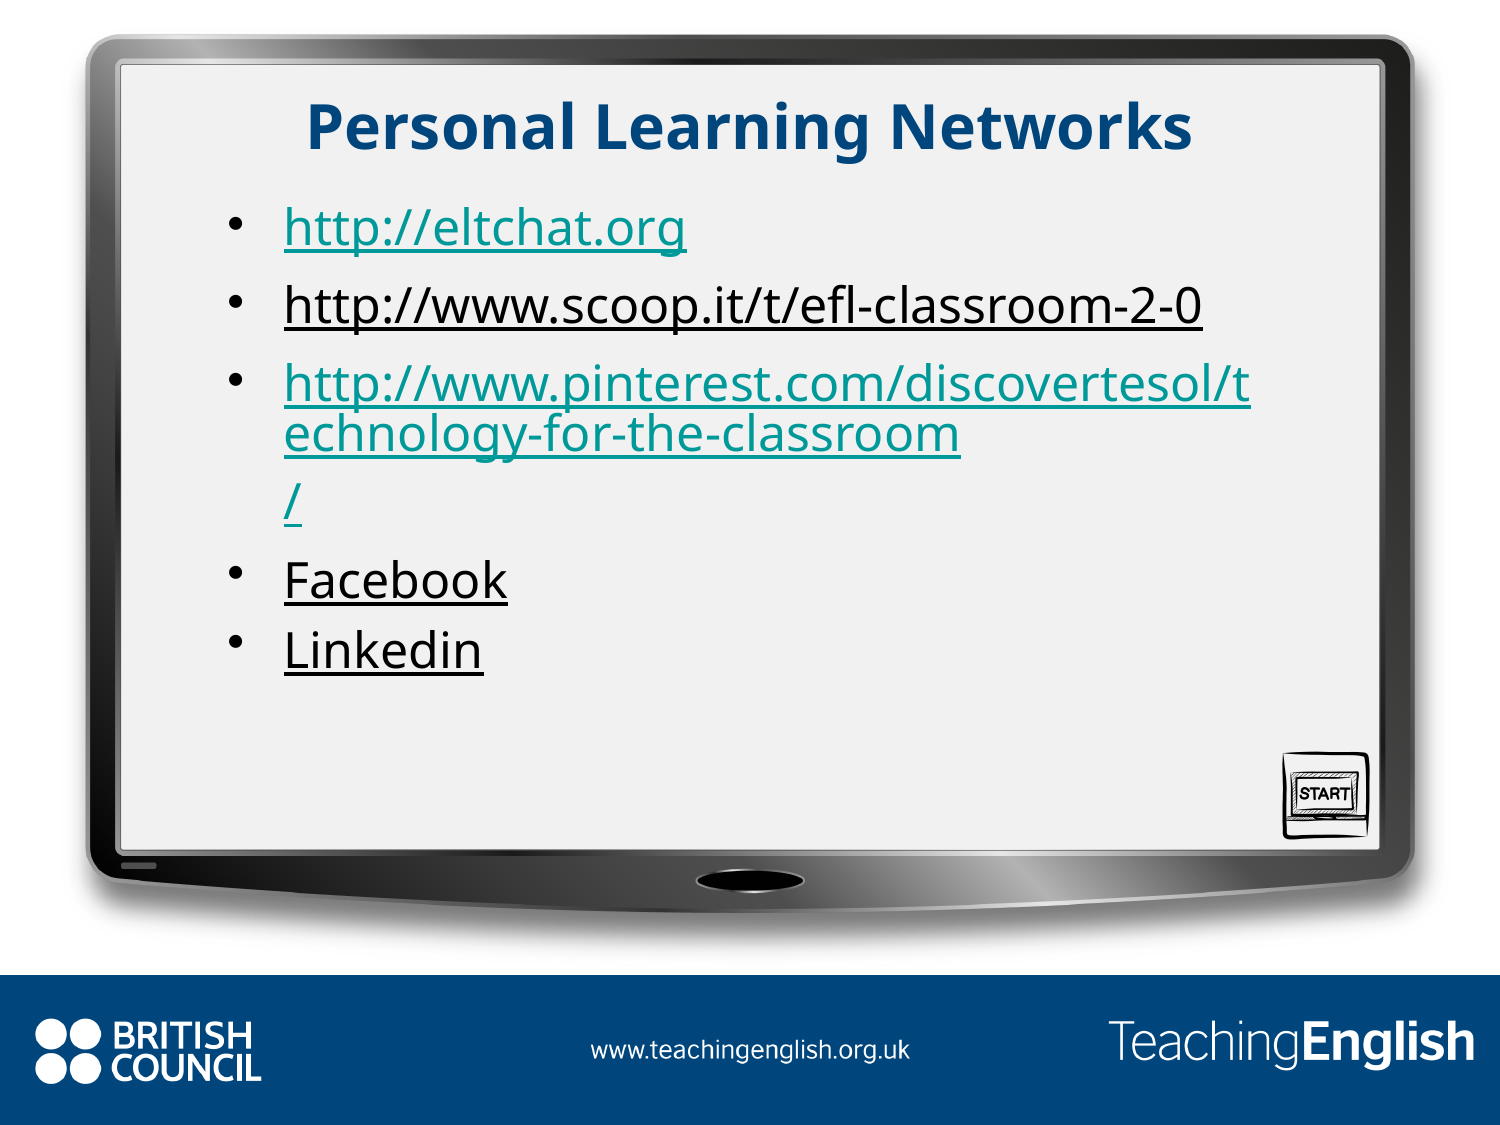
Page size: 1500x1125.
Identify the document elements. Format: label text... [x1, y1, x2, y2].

picture [0, 0, 1500, 1125]
title Personal Learning Networks [124, 62, 1376, 188]
list http://eltchat.org http://www.scoop.it/t/efl-classroom-2-0 http://www.pinterest.com/discovertesol/technology-for-the-classroom/ Facebook Linkedin [212, 187, 1288, 851]
